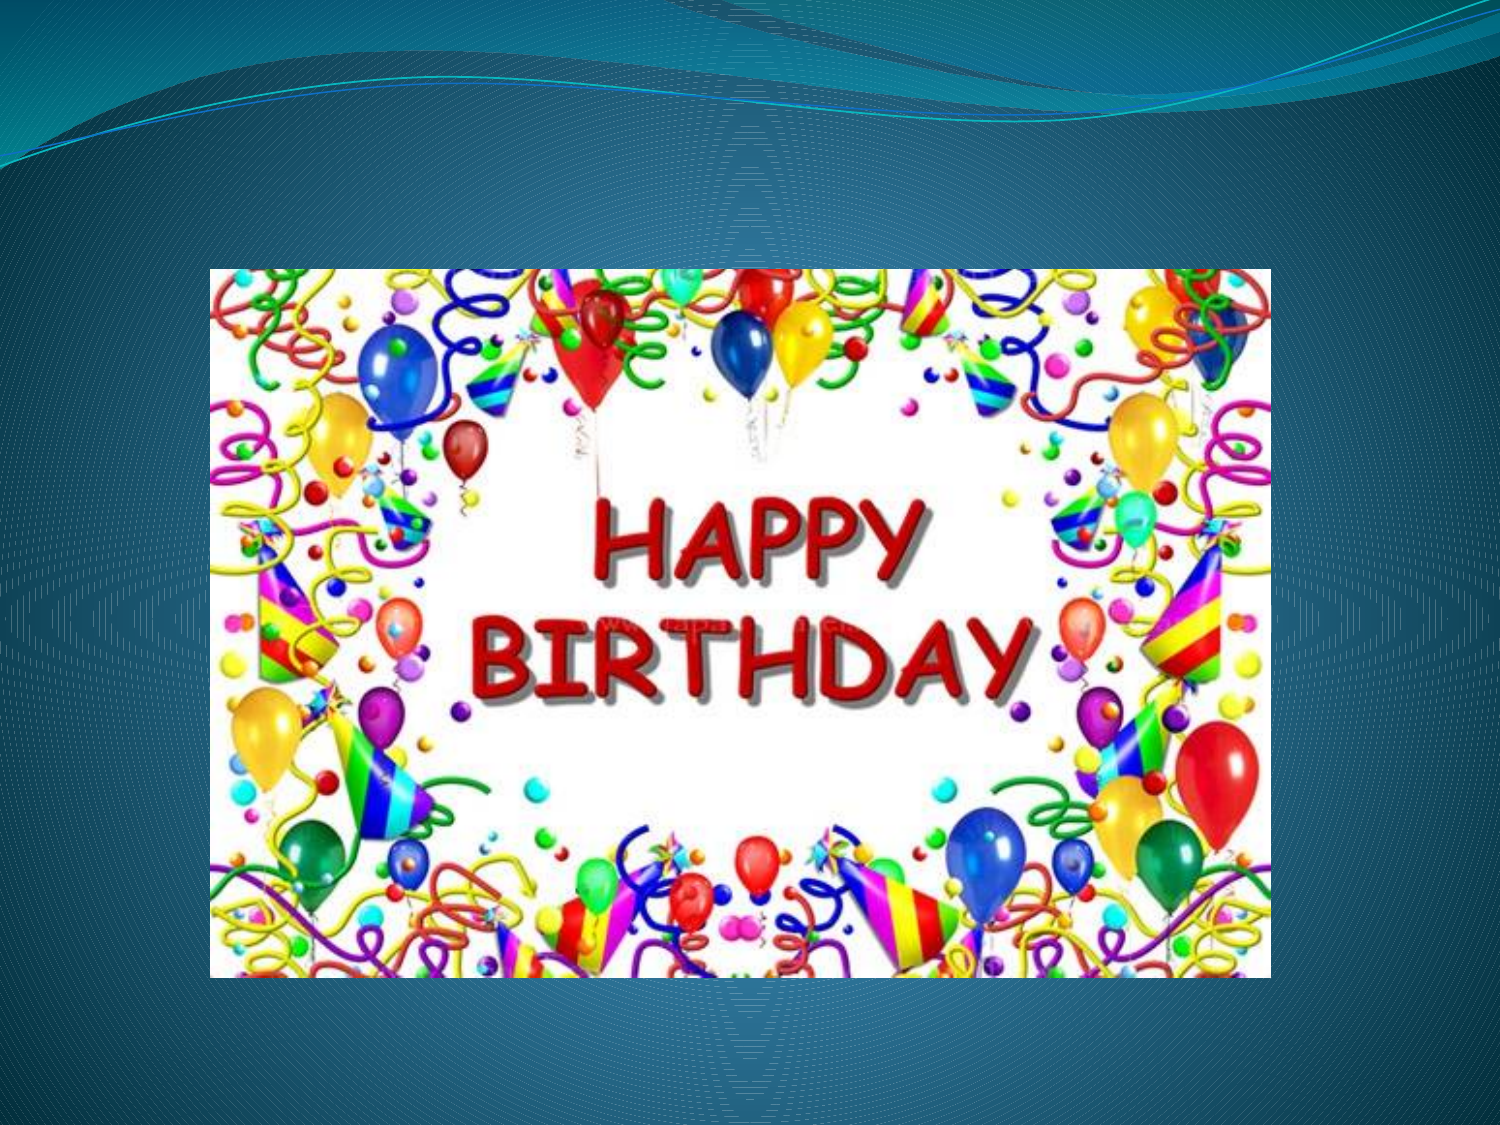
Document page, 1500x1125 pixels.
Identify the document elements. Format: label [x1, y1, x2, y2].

picture [210, 269, 1272, 978]
text_box [46, 93, 1430, 155]
